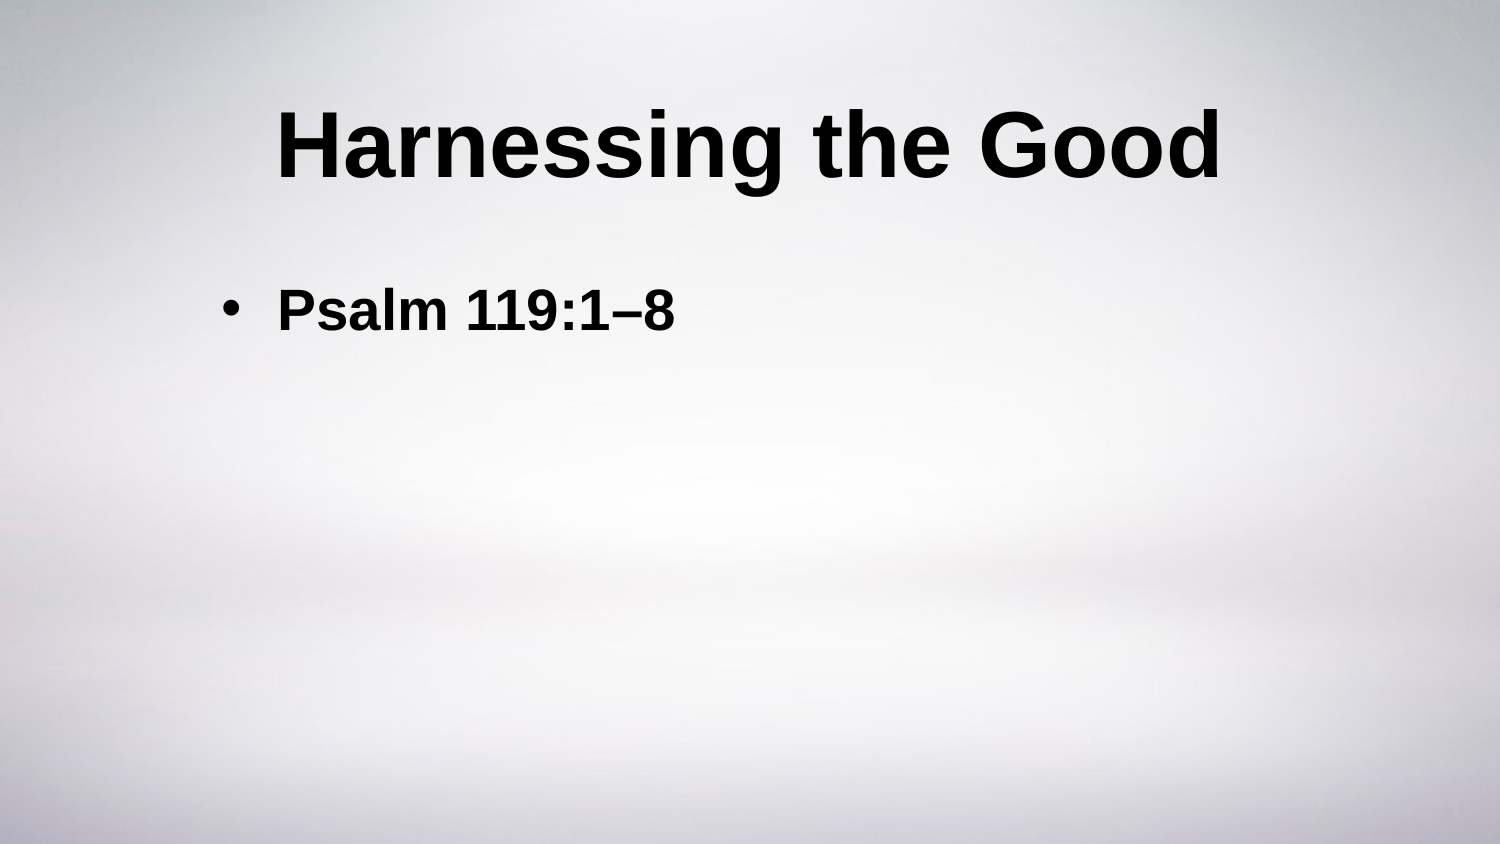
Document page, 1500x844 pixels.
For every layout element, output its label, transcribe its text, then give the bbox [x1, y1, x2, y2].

title Harnessing the Good [75, 59, 1425, 235]
list Psalm 119:1–8 [206, 265, 1294, 810]
picture [0, 0, 1500, 844]
